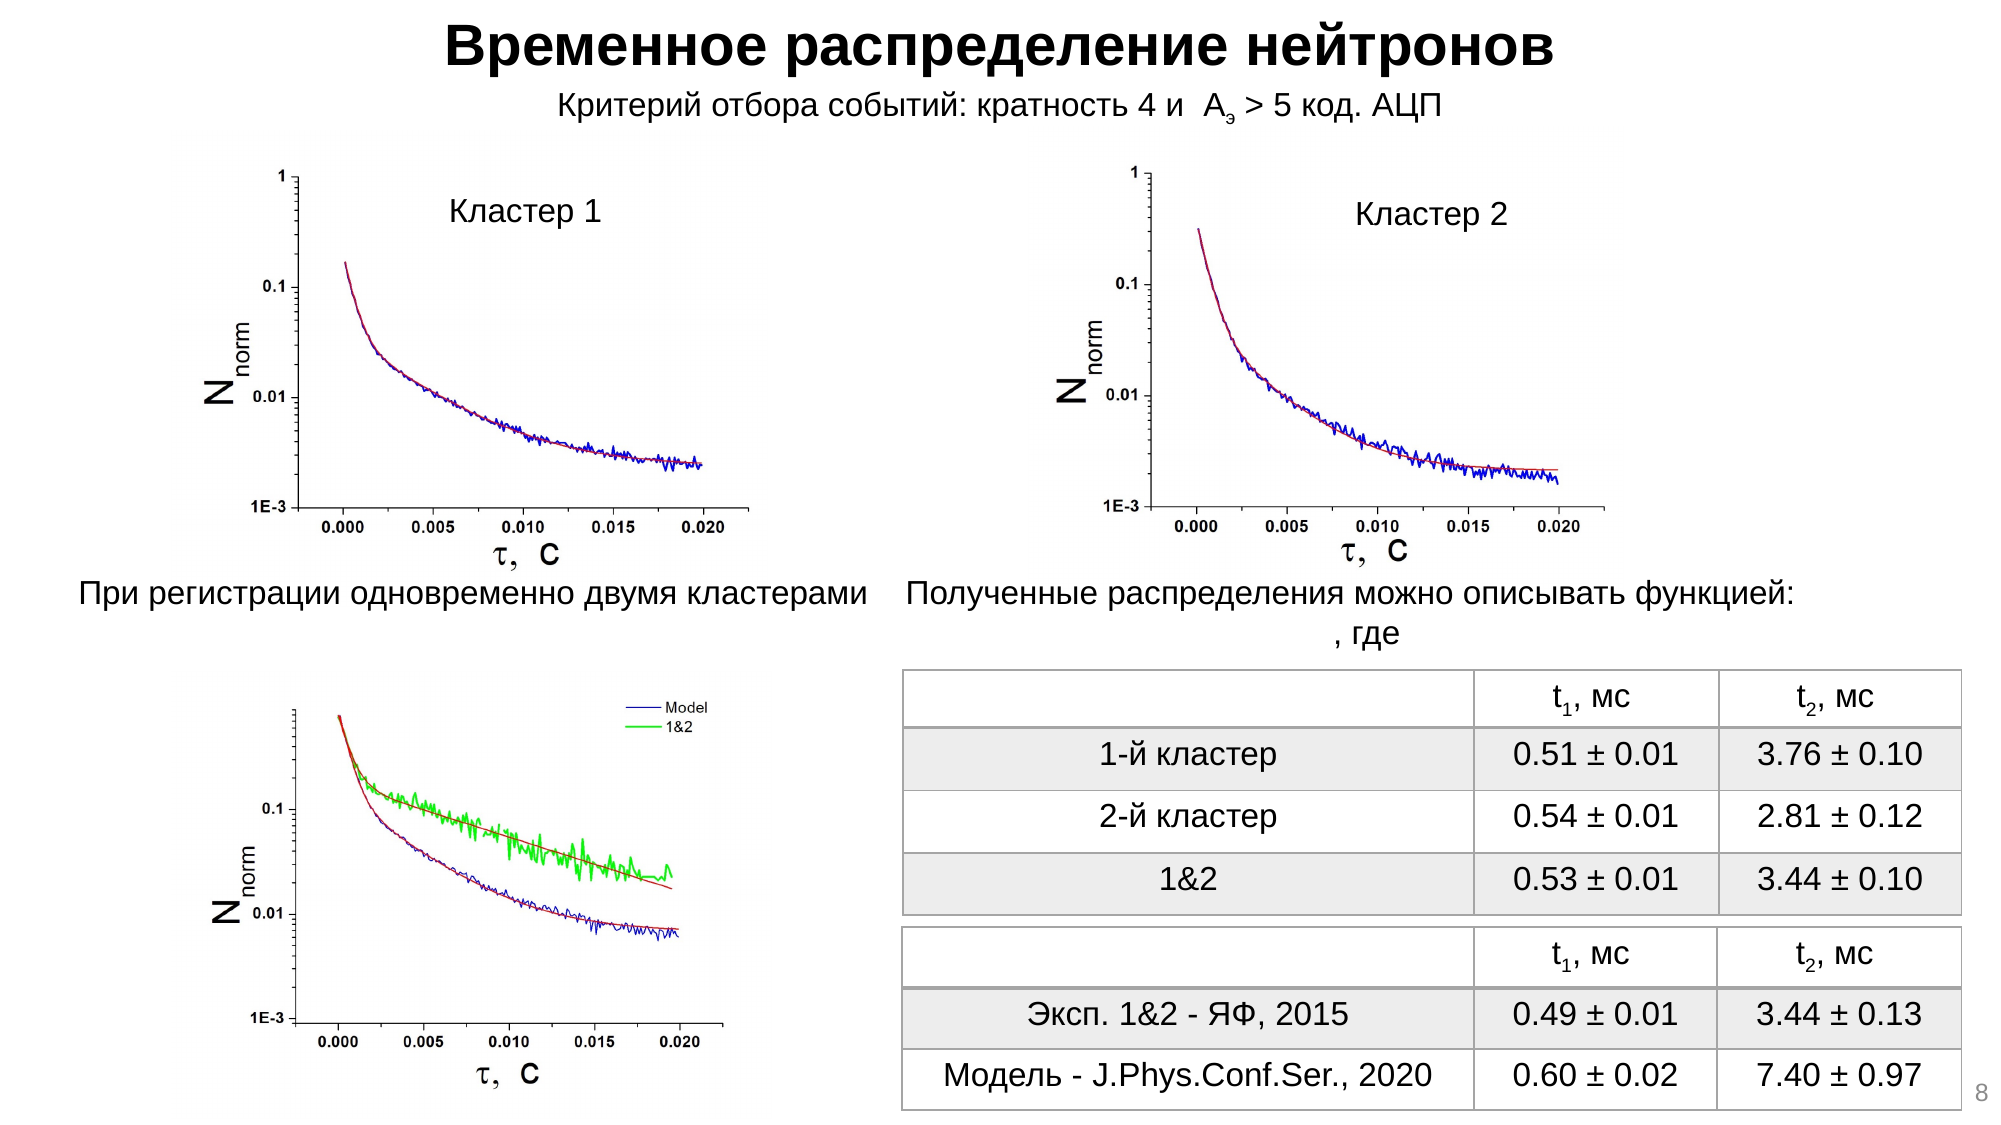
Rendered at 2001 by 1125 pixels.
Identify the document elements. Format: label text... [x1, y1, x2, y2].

title Временное распределение нейтронов [0, 0, 2000, 94]
slide_number 8 [1553, 1061, 2000, 1121]
table_header [904, 671, 1473, 726]
table_cell 2.81 ± 0.12 [1720, 791, 1961, 852]
picture [171, 130, 768, 607]
table_cell 7.40 ± 0.97 [1718, 1050, 1961, 1109]
table_header t1, мс [1475, 671, 1718, 726]
table_header t2, мс [1718, 928, 1961, 986]
table_cell Модель - J.Phys.Conf.Ser., 2020 [903, 1050, 1473, 1109]
table_cell 0.60 ± 0.02 [1475, 1050, 1716, 1109]
table_cell 0.54 ± 0.01 [1475, 791, 1718, 852]
table_cell 0.51 ± 0.01 [1475, 729, 1718, 790]
table_cell Эксп. 1&2 - ЯФ, 2015 [903, 990, 1473, 1048]
picture [1028, 126, 1624, 604]
picture [171, 671, 772, 1119]
table_cell 0.49 ± 0.01 [1475, 990, 1716, 1048]
table_cell 1-й кластер [904, 729, 1473, 790]
table_header t1, мс [1475, 928, 1716, 986]
table_header [903, 928, 1473, 986]
table_cell 3.44 ± 0.13 [1718, 990, 1961, 1048]
table_cell 2-й кластер [904, 791, 1473, 852]
text_box При регистрации одновременно двумя кластерами [56, 564, 891, 619]
table_cell 0.53 ± 0.01 [1475, 854, 1718, 914]
table_cell 3.44 ± 0.10 [1720, 854, 1961, 914]
table_cell 3.76 ± 0.10 [1720, 729, 1961, 790]
table_header t2, мс [1720, 671, 1961, 726]
table_cell 1&2 [904, 854, 1473, 914]
